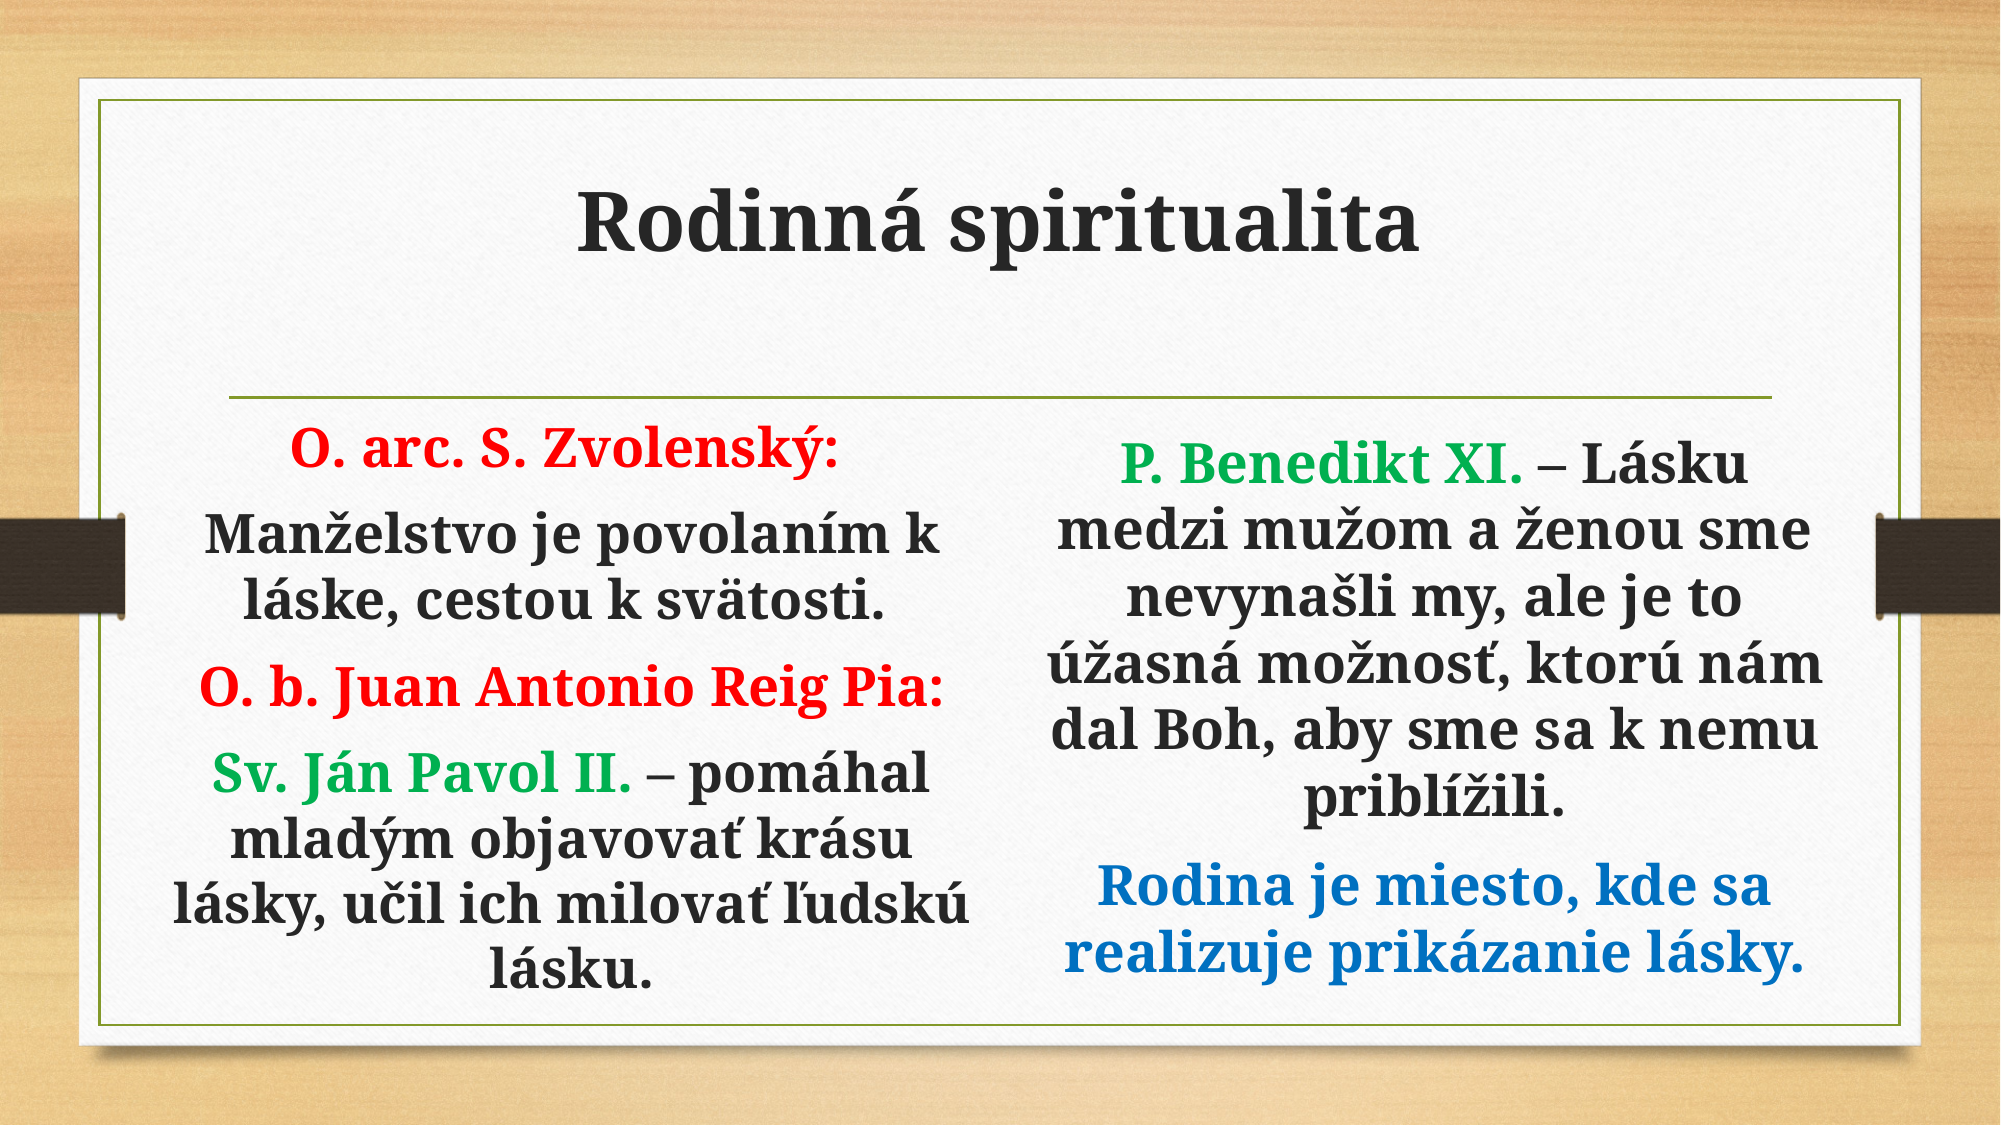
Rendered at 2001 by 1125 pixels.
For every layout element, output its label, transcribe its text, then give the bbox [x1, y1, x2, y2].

title Rodinná spiritualita [212, 161, 1788, 375]
list O. arc. S. Zvolenský: Manželstvo je povolaním k láske, cestou k svätosti. O. b. Juan Antonio Reig Pia: Sv. Ján Pavol II. – pomáhal mladým objavovať krásu lásky, učil ich milovať ľudskú lásku. [143, 405, 1000, 1008]
picture [0, 0, 2001, 1125]
list P. Benedikt XI. – Lásku medzi mužom a ženou sme nevynašli my, ale je to úžasná možnosť, ktorú nám dal Boh, aby sme sa k nemu priblížili. Rodina je miesto, kde sa realizuje prikázanie lásky. [1013, 420, 1857, 992]
